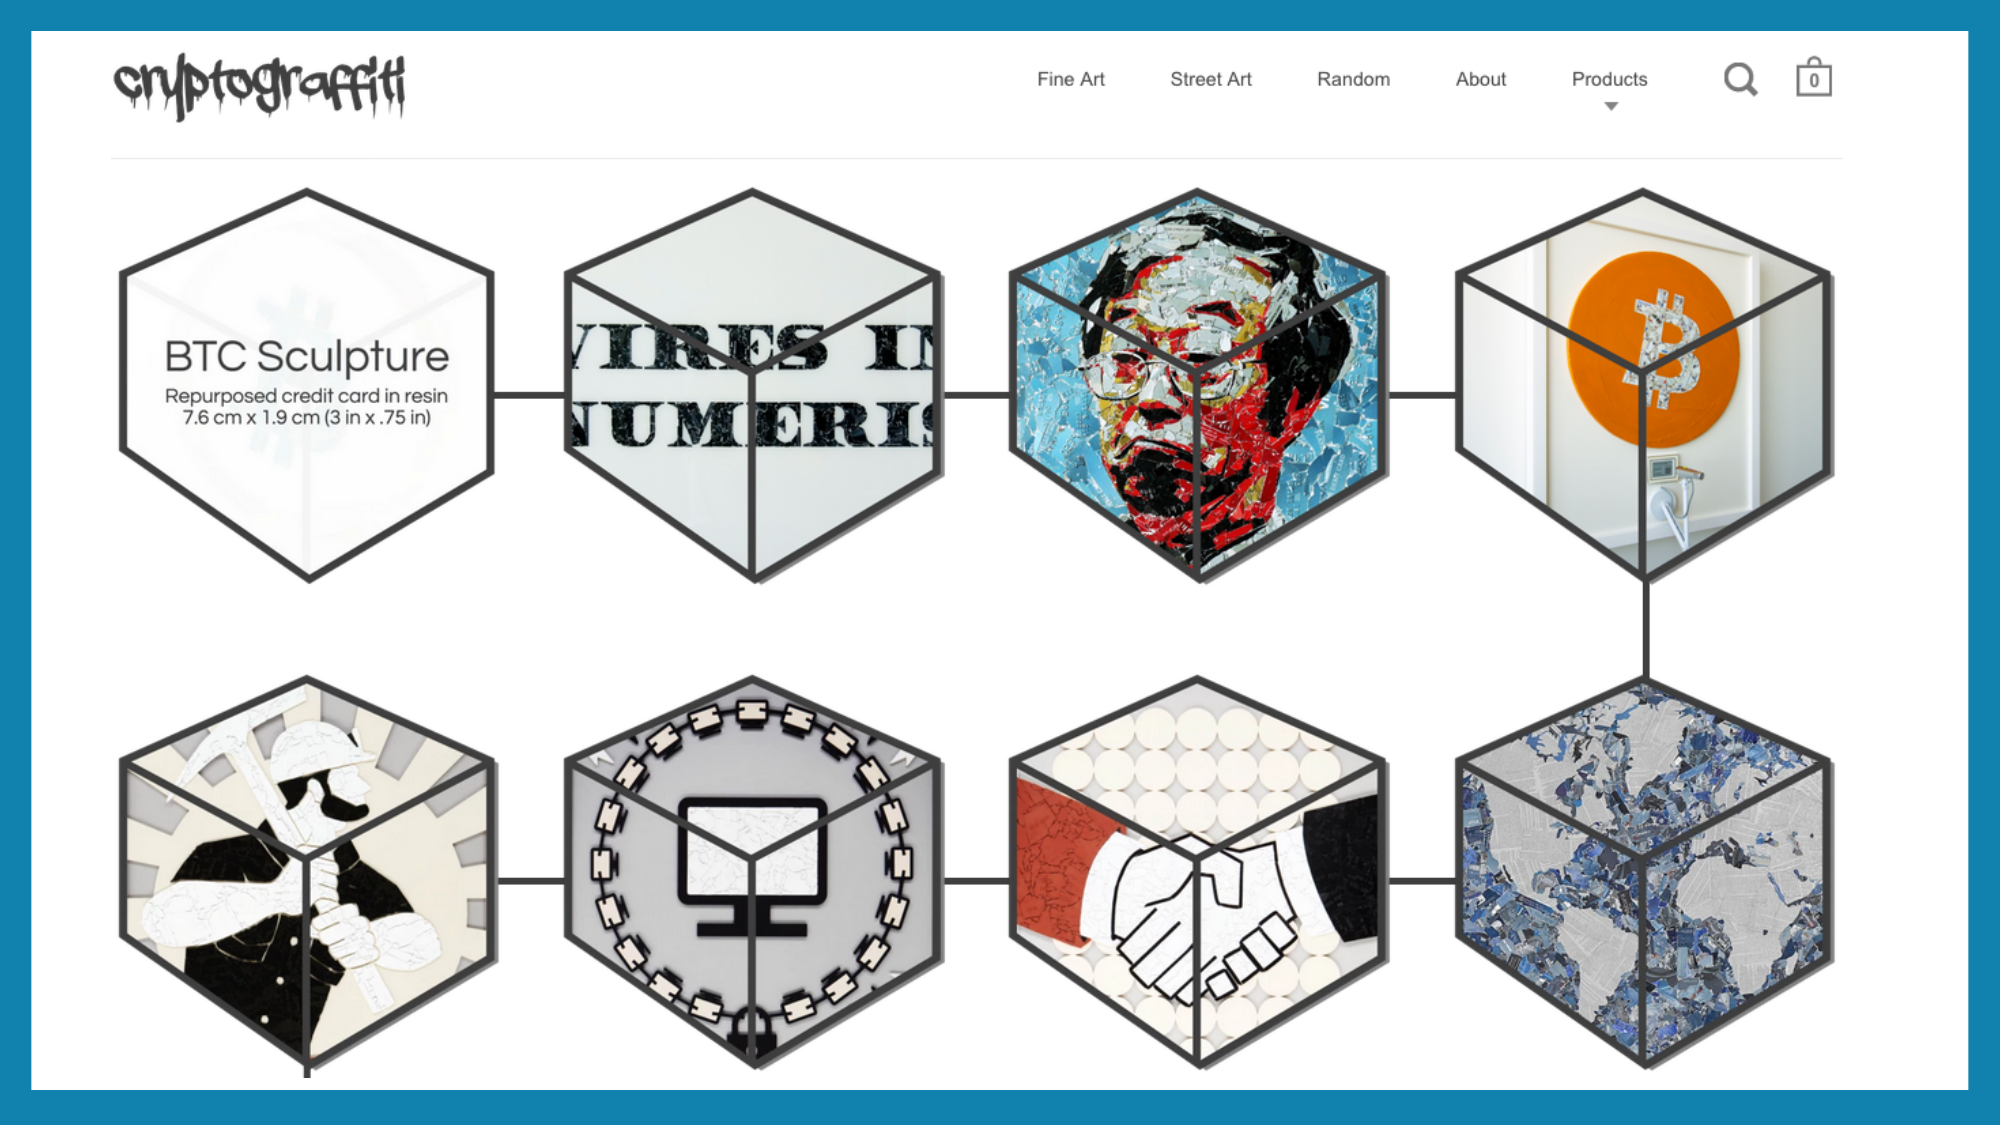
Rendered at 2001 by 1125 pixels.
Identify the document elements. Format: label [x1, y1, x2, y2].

picture [111, 41, 1843, 1078]
text_box [30, 30, 1969, 1091]
